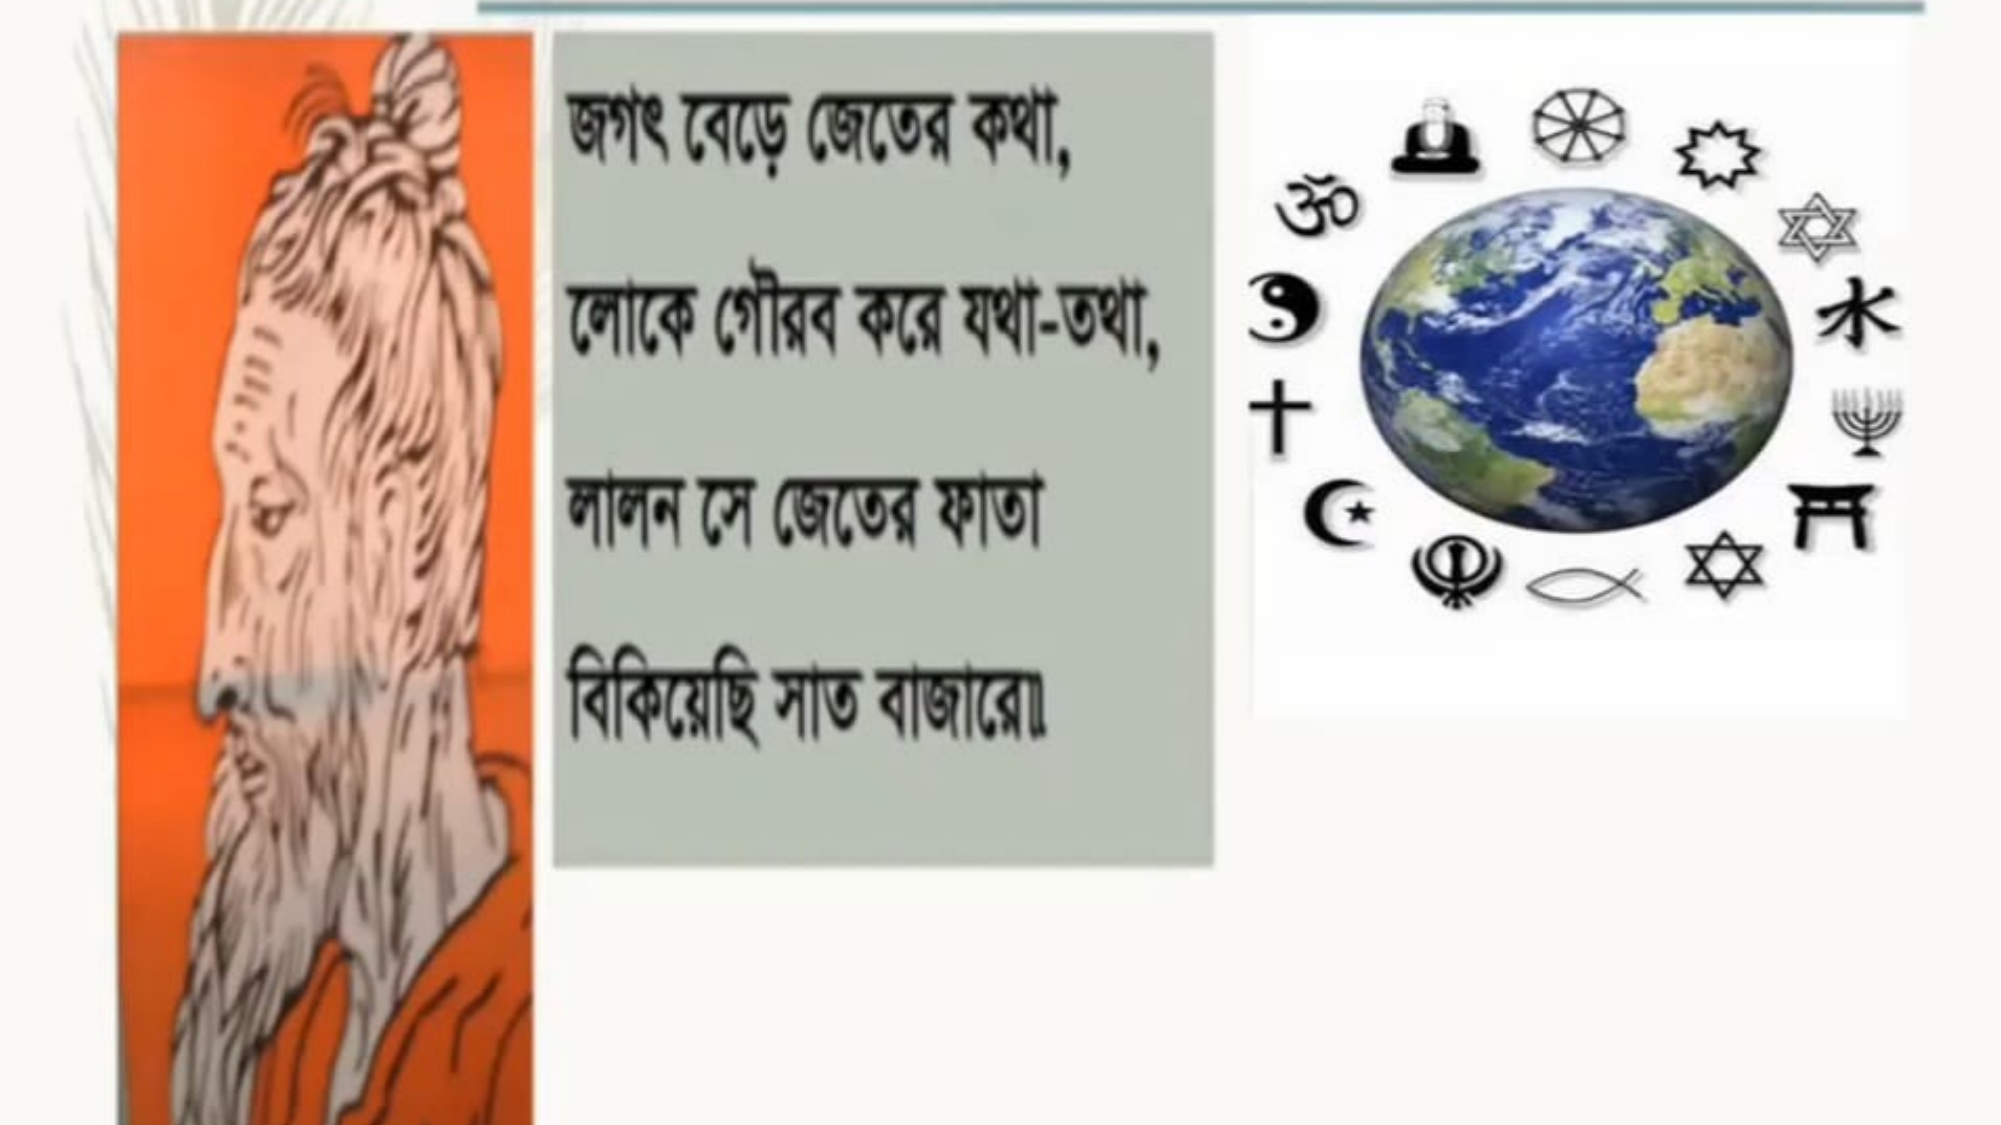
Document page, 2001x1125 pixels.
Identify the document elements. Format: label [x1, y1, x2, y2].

list [0, 0, 2000, 1125]
